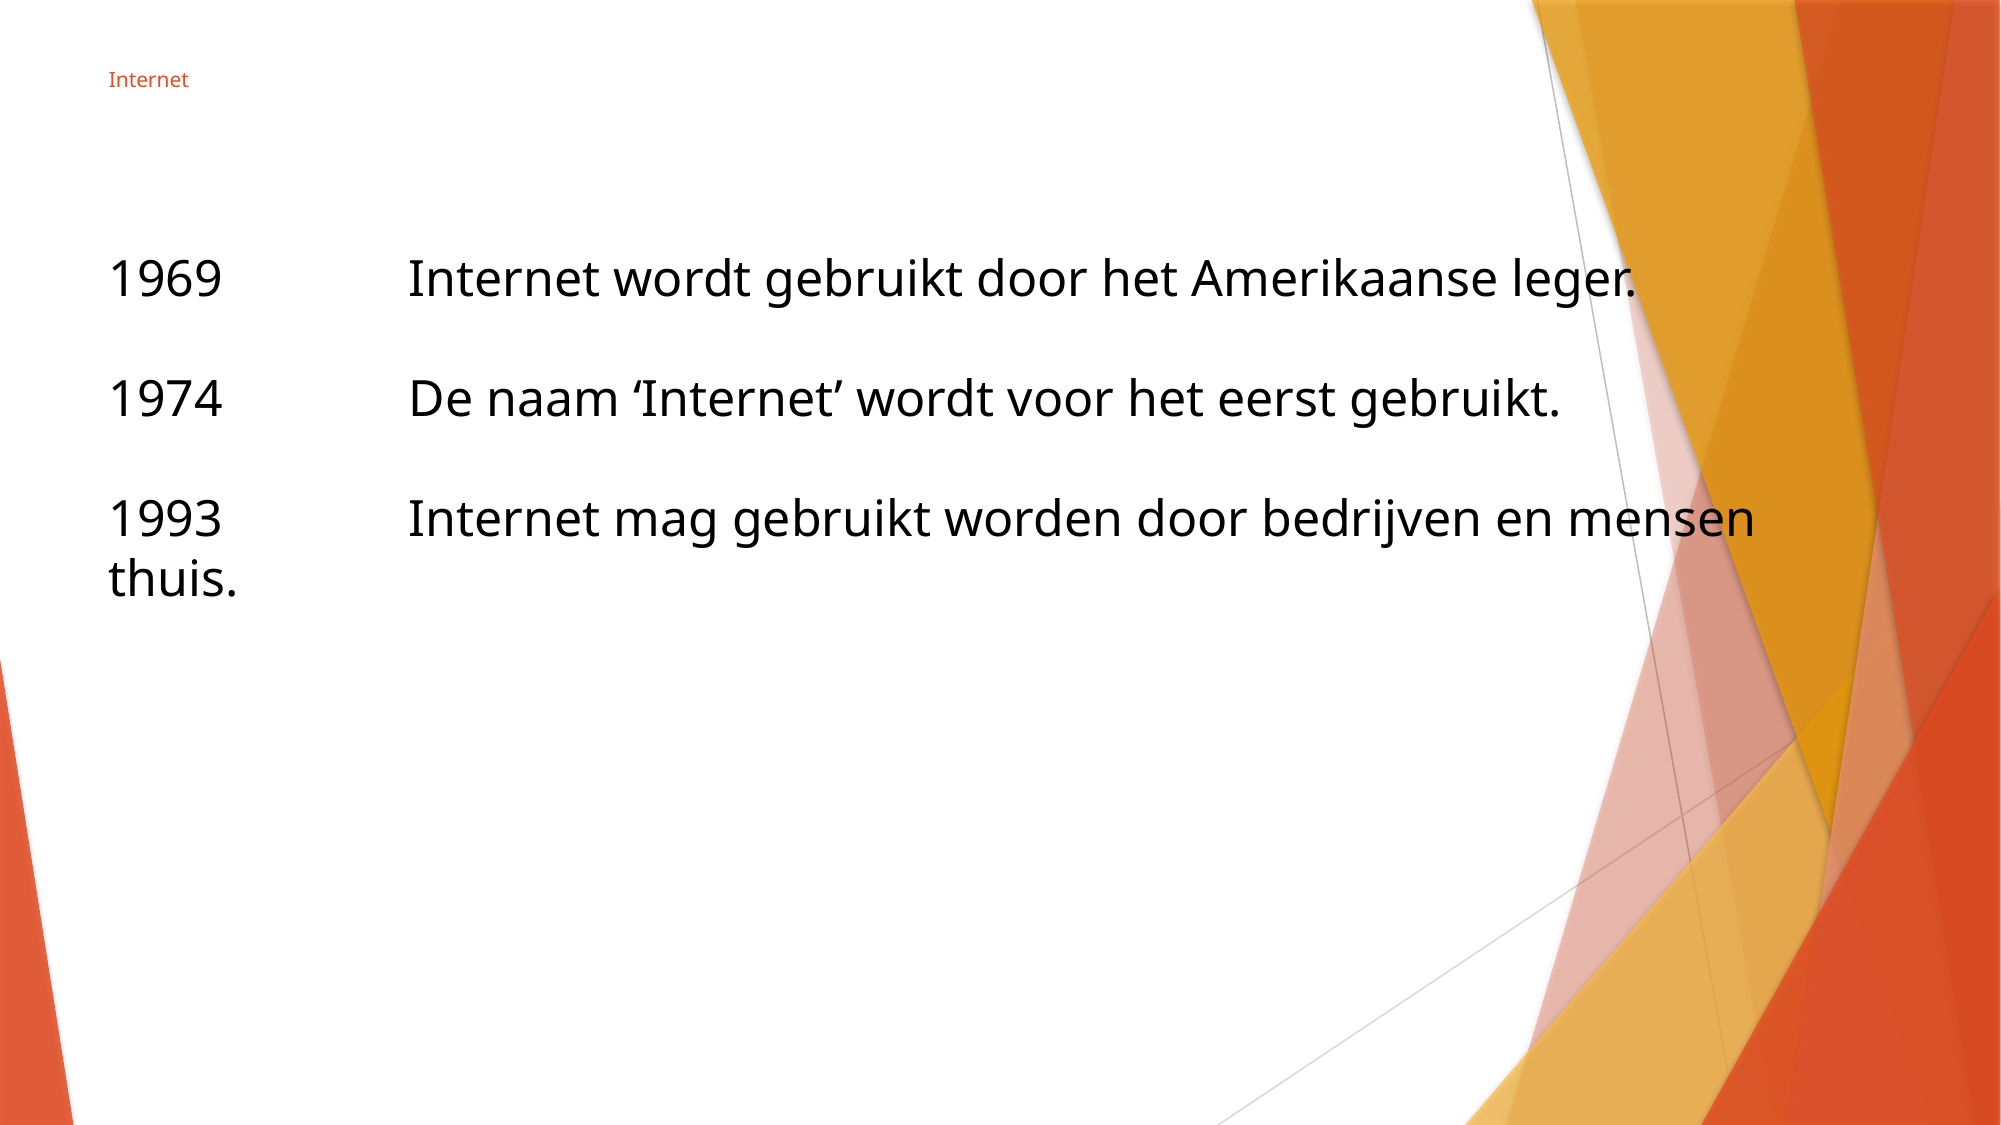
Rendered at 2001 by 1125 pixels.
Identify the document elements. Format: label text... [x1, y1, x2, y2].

text_box 1969 Internet wordt gebruikt door het Amerikaanse leger. 1974 De naam ‘Internet’ wordt voor het eerst gebruikt. 1993 Internet mag gebruikt worden door bedrijven en mensen thuis. [93, 239, 1827, 614]
text_box Internet [93, 58, 1973, 166]
